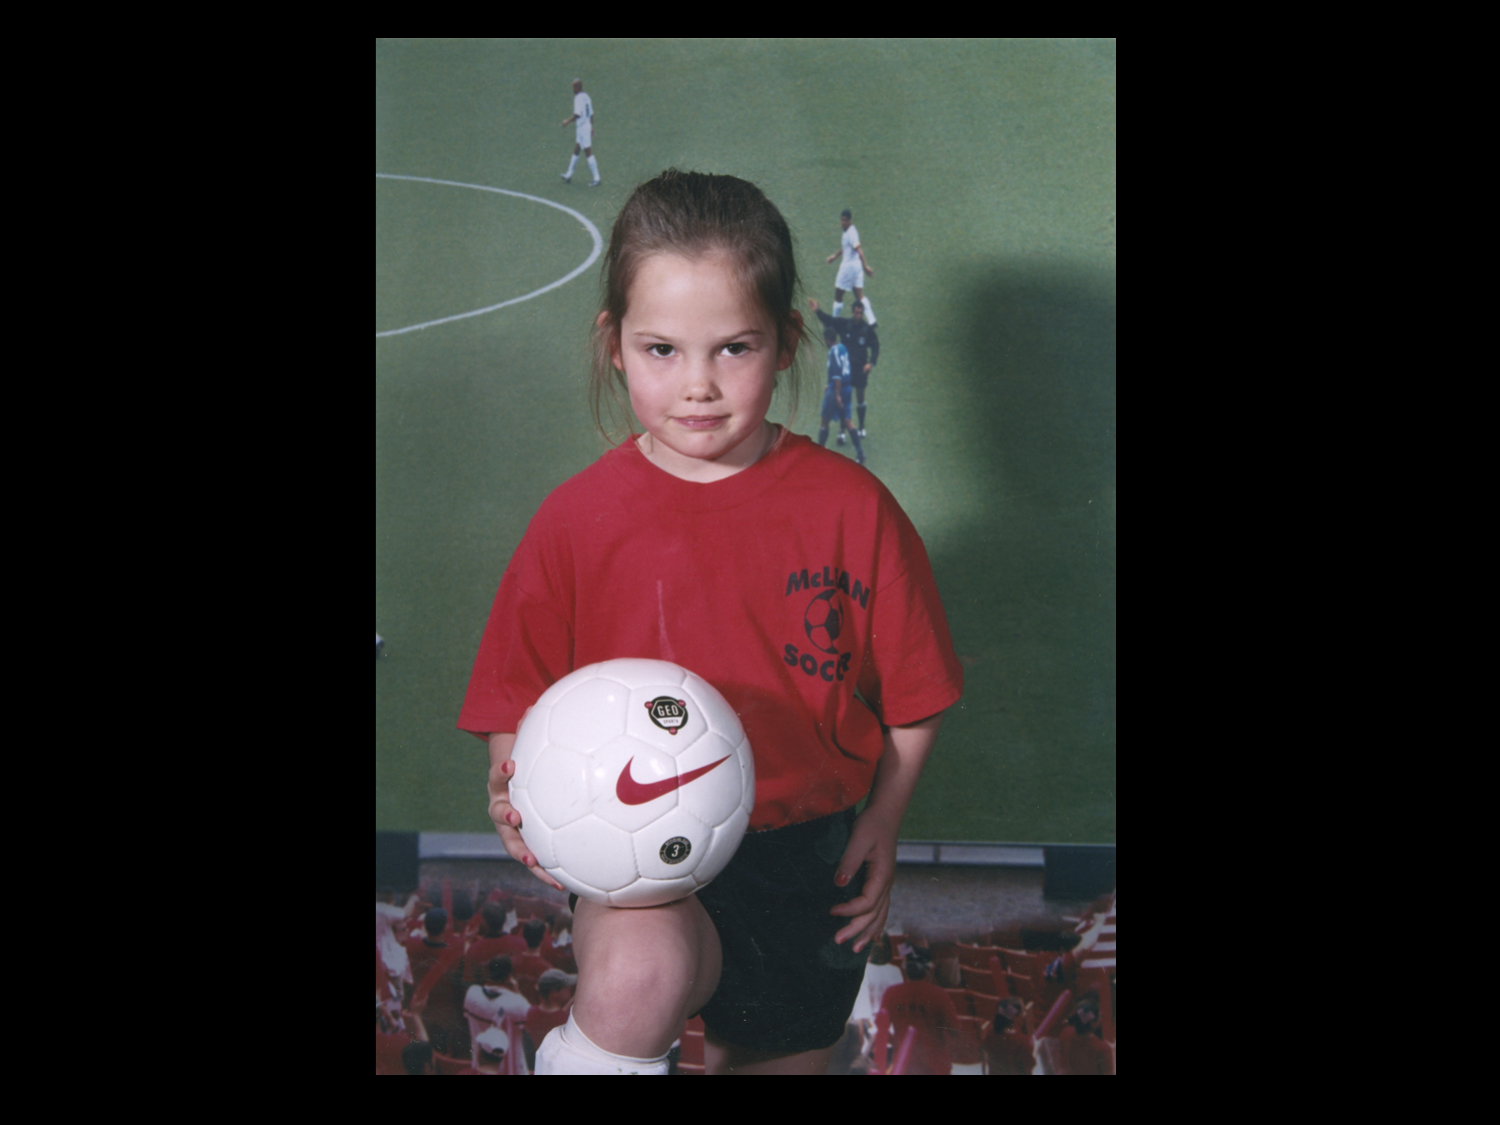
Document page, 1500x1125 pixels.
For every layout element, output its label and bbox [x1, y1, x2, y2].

picture [375, 38, 1116, 1076]
